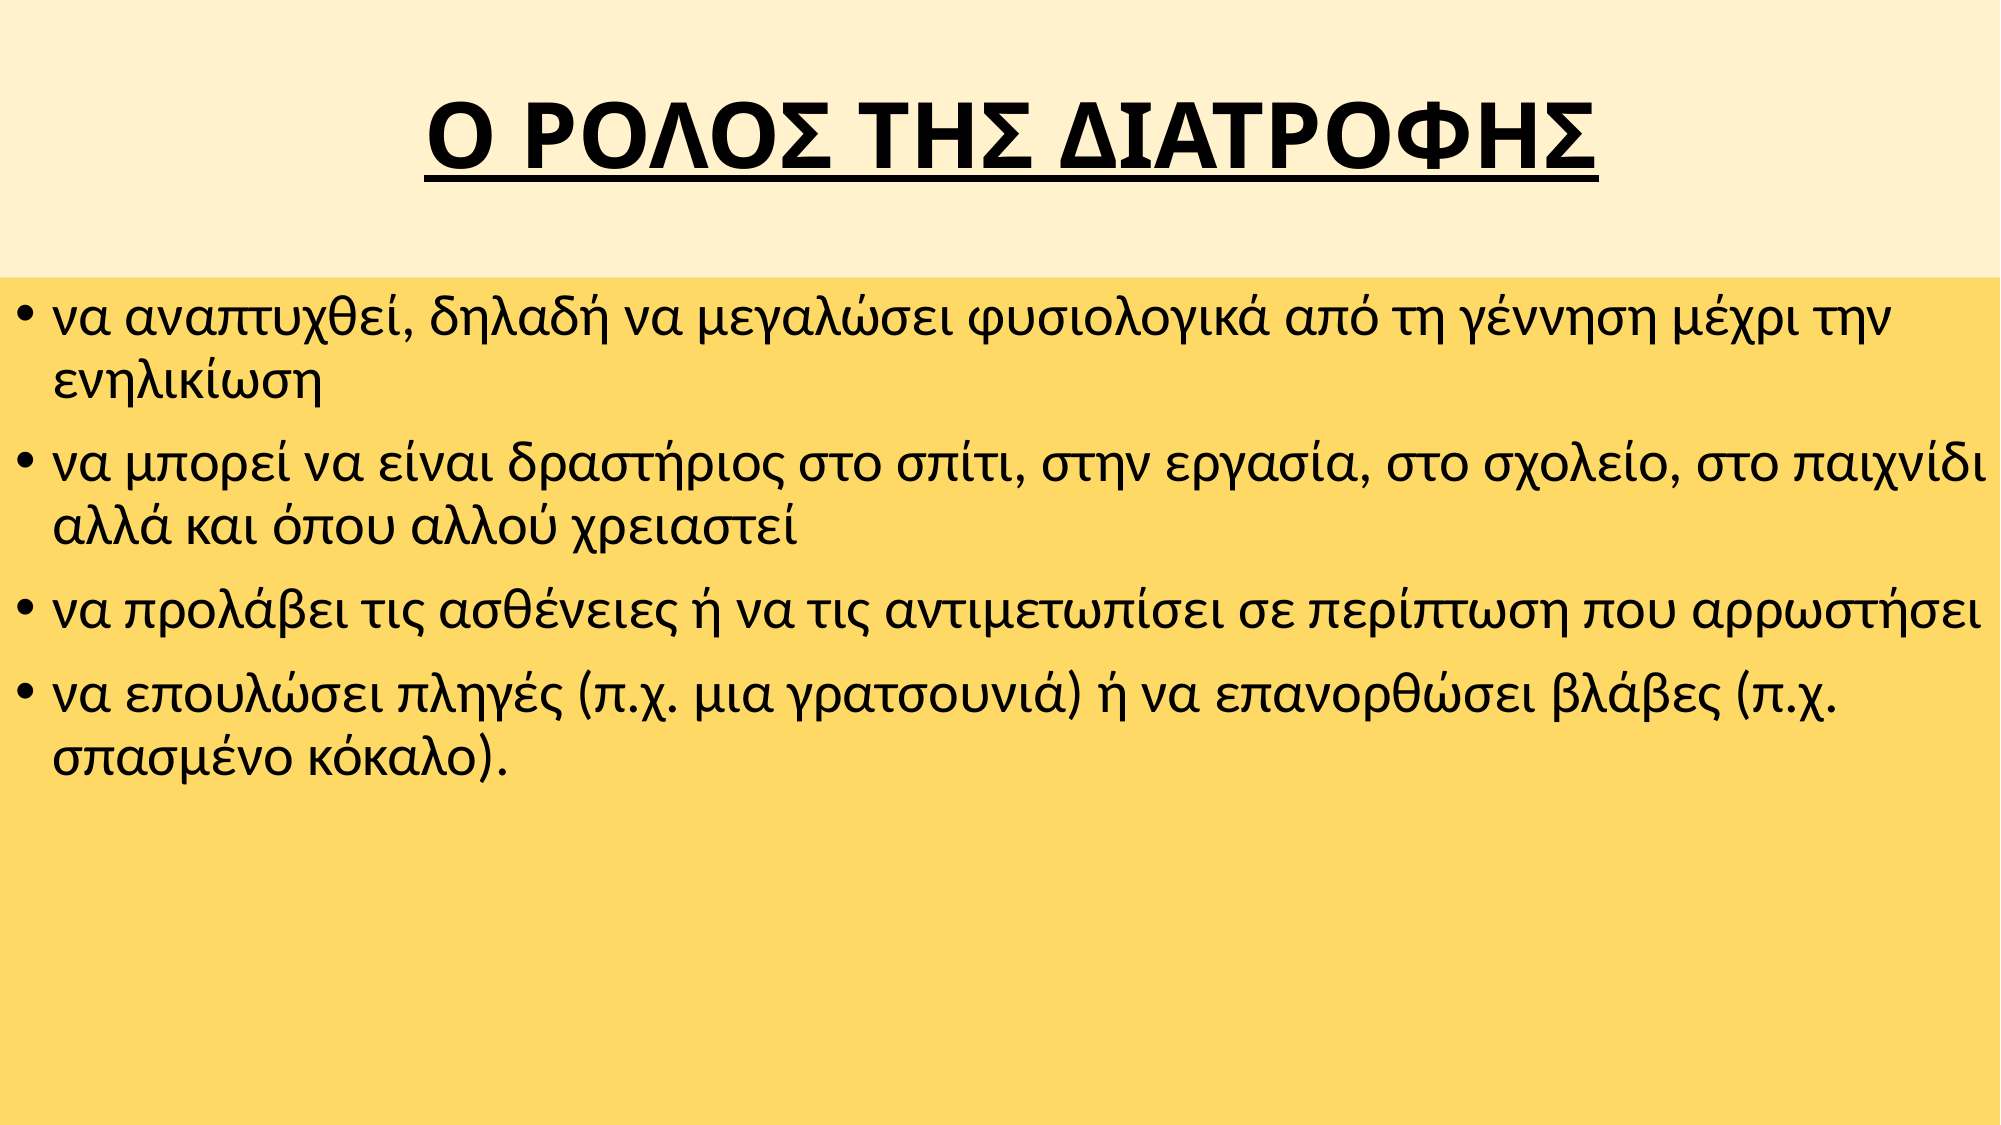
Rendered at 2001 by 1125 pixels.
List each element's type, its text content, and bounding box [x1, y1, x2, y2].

title Ο ΡΟΛΟΣ ΤΗΣ ΔΙΑΤΡΟΦΗΣ [0, 0, 2000, 277]
list να αναπτυχθεί, δηλαδή να μεγαλώσει φυσιολογικά από τη γέννηση μέχρι την ενηλικίωση να μπορεί να είναι δραστήριος στο σπίτι, στην εργασία, στο σχολείο, στο παιχνίδι αλλά και όπου αλλού χρειαστεί να προλάβει τις ασθένειες ή να τις αντιμετωπίσει σε περίπτωση που αρρωστήσει να επουλώσει πληγές (π.χ. μια γρατσουνιά) ή να επανορθώσει βλάβες (π.χ. σπασμένο κόκαλο). [0, 277, 2000, 1125]
